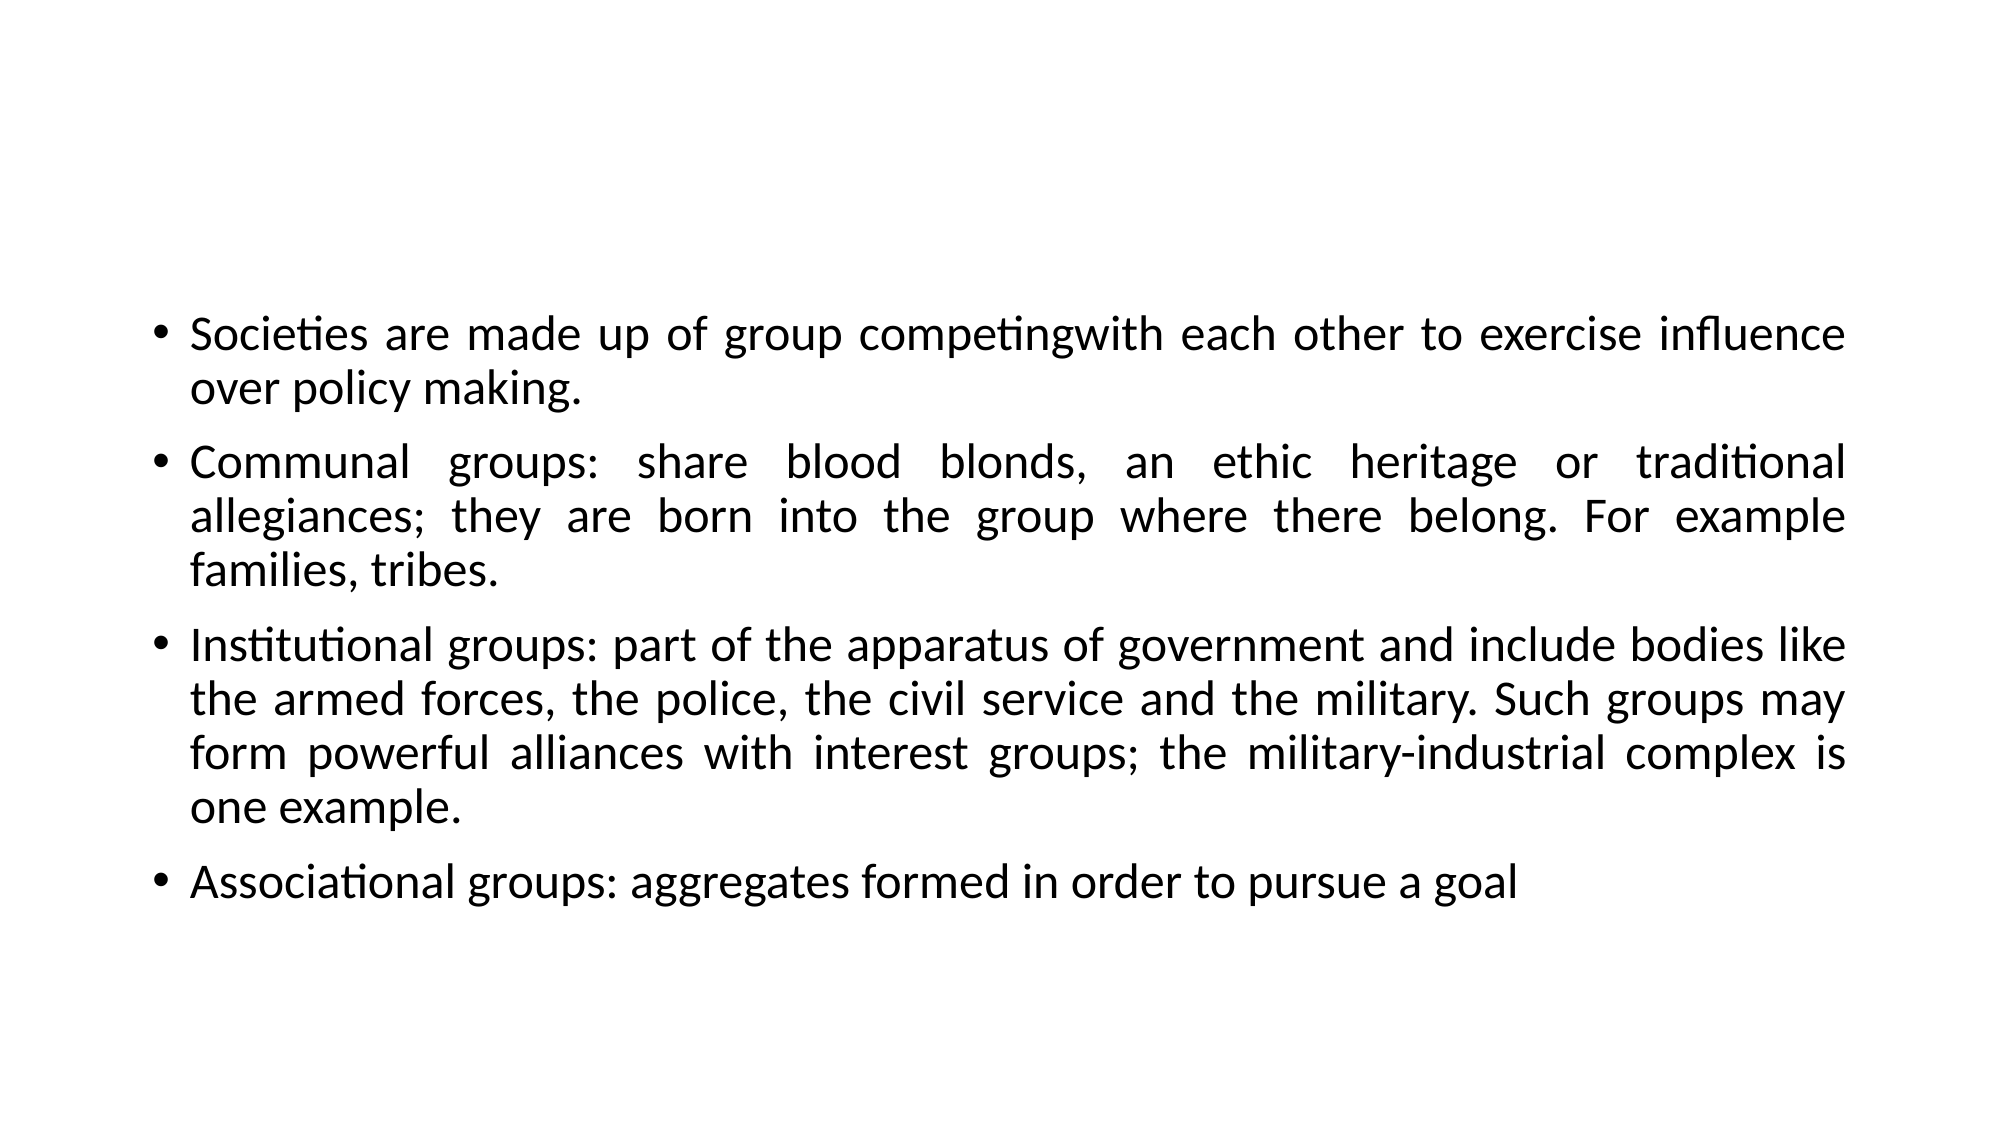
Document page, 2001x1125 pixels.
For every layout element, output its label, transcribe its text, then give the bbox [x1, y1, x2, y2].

list Societies are made up of group competingwith each other to exercise influence over policy making. Communal groups: share blood blonds, an ethic heritage or traditional allegiances; they are born into the group where there belong. For example families, tribes. Institutional groups: part of the apparatus of government and include bodies like the armed forces, the police, the civil service and the military. Such groups may form powerful alliances with interest groups; the military-industrial complex is one example. Associational groups: aggregates formed in order to pursue a goal [137, 299, 1863, 1014]
